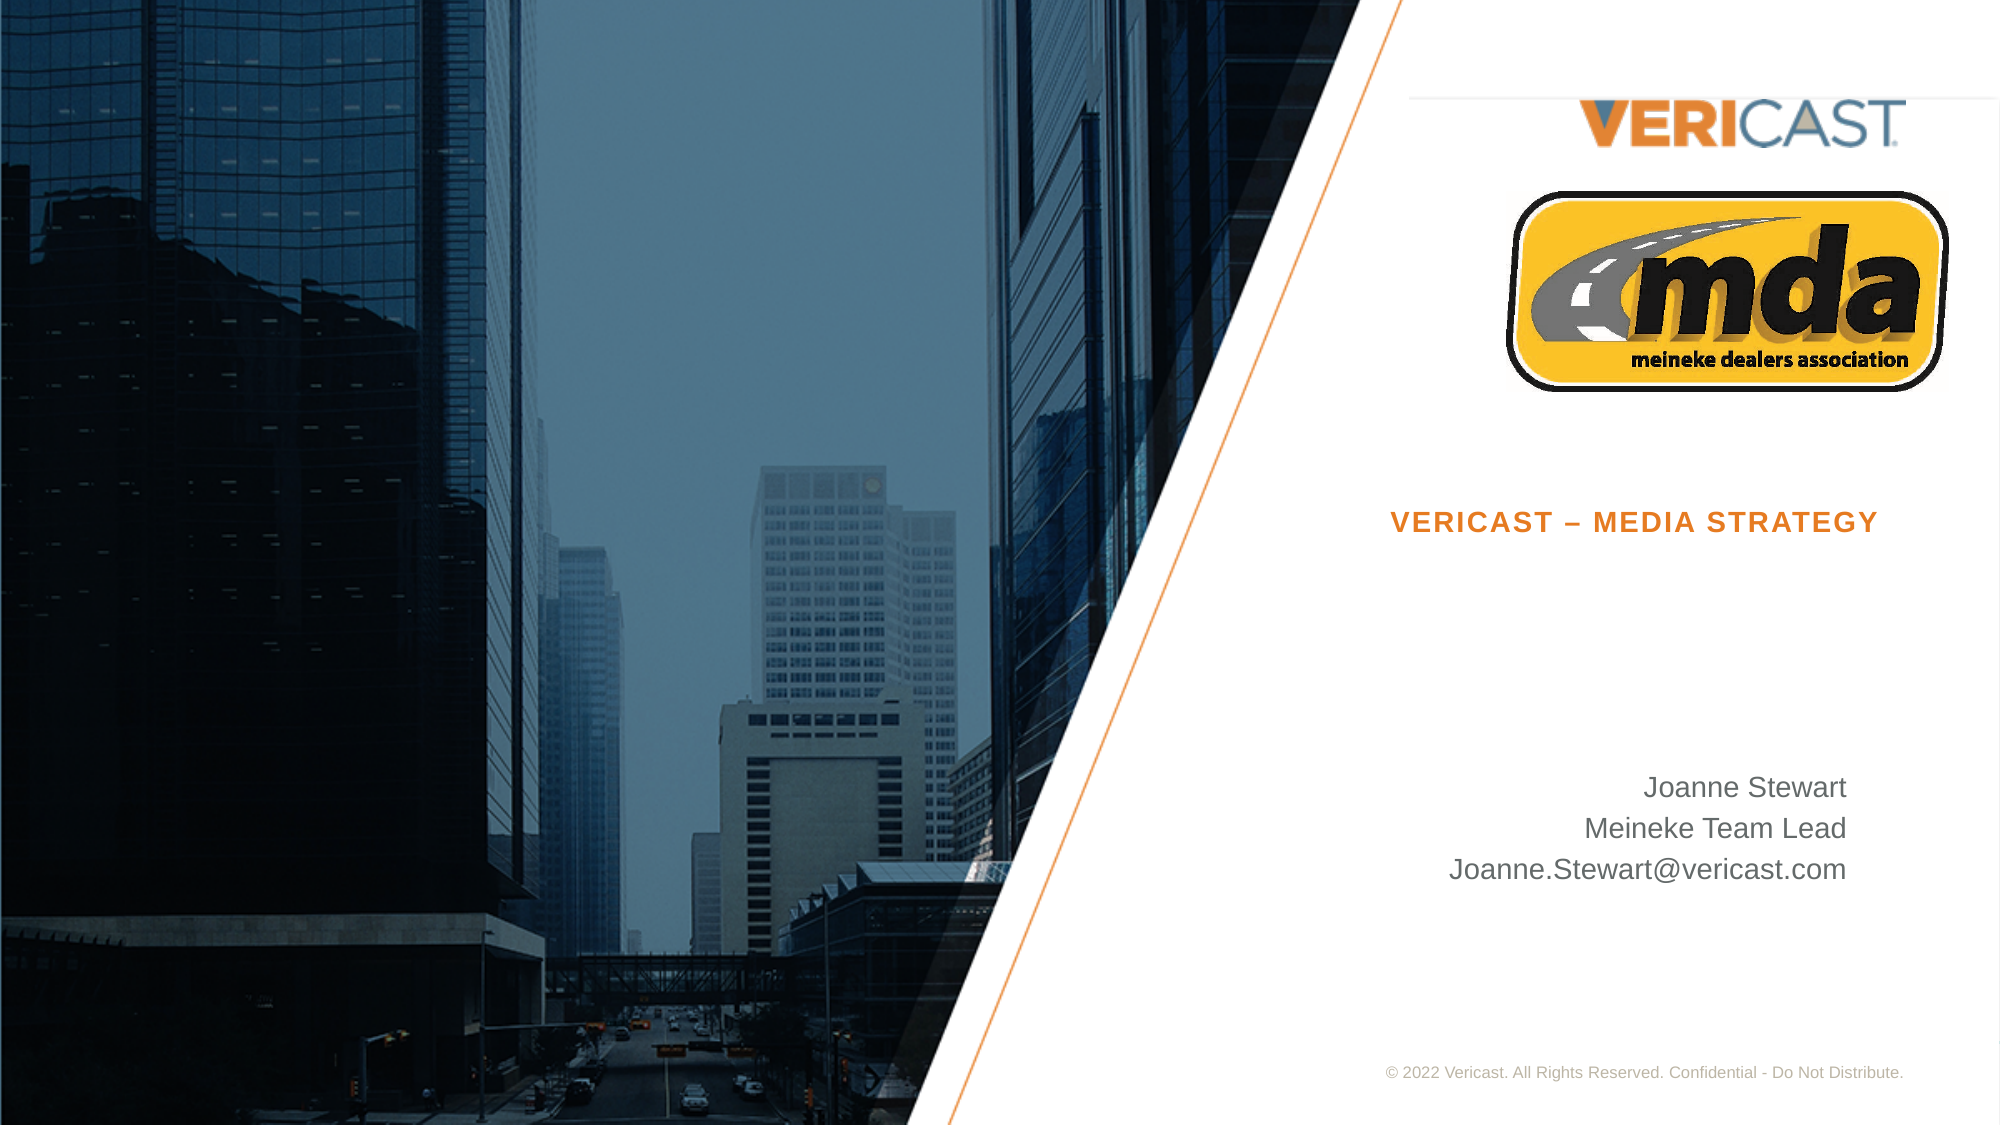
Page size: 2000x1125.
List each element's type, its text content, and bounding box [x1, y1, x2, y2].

list [1414, 433, 1906, 601]
picture [0, 0, 1410, 1125]
footer © 2022 Vericast. All Rights Reserved. Confidential - Do Not Distribute. [1414, 1041, 1906, 1102]
picture [1579, 99, 1906, 148]
list Vericast – media strategy [1414, 420, 1879, 539]
picture [1506, 191, 1949, 392]
list Joanne Stewart Meineke Team Lead Joanne.Stewart@vericast.com [1414, 768, 1848, 959]
